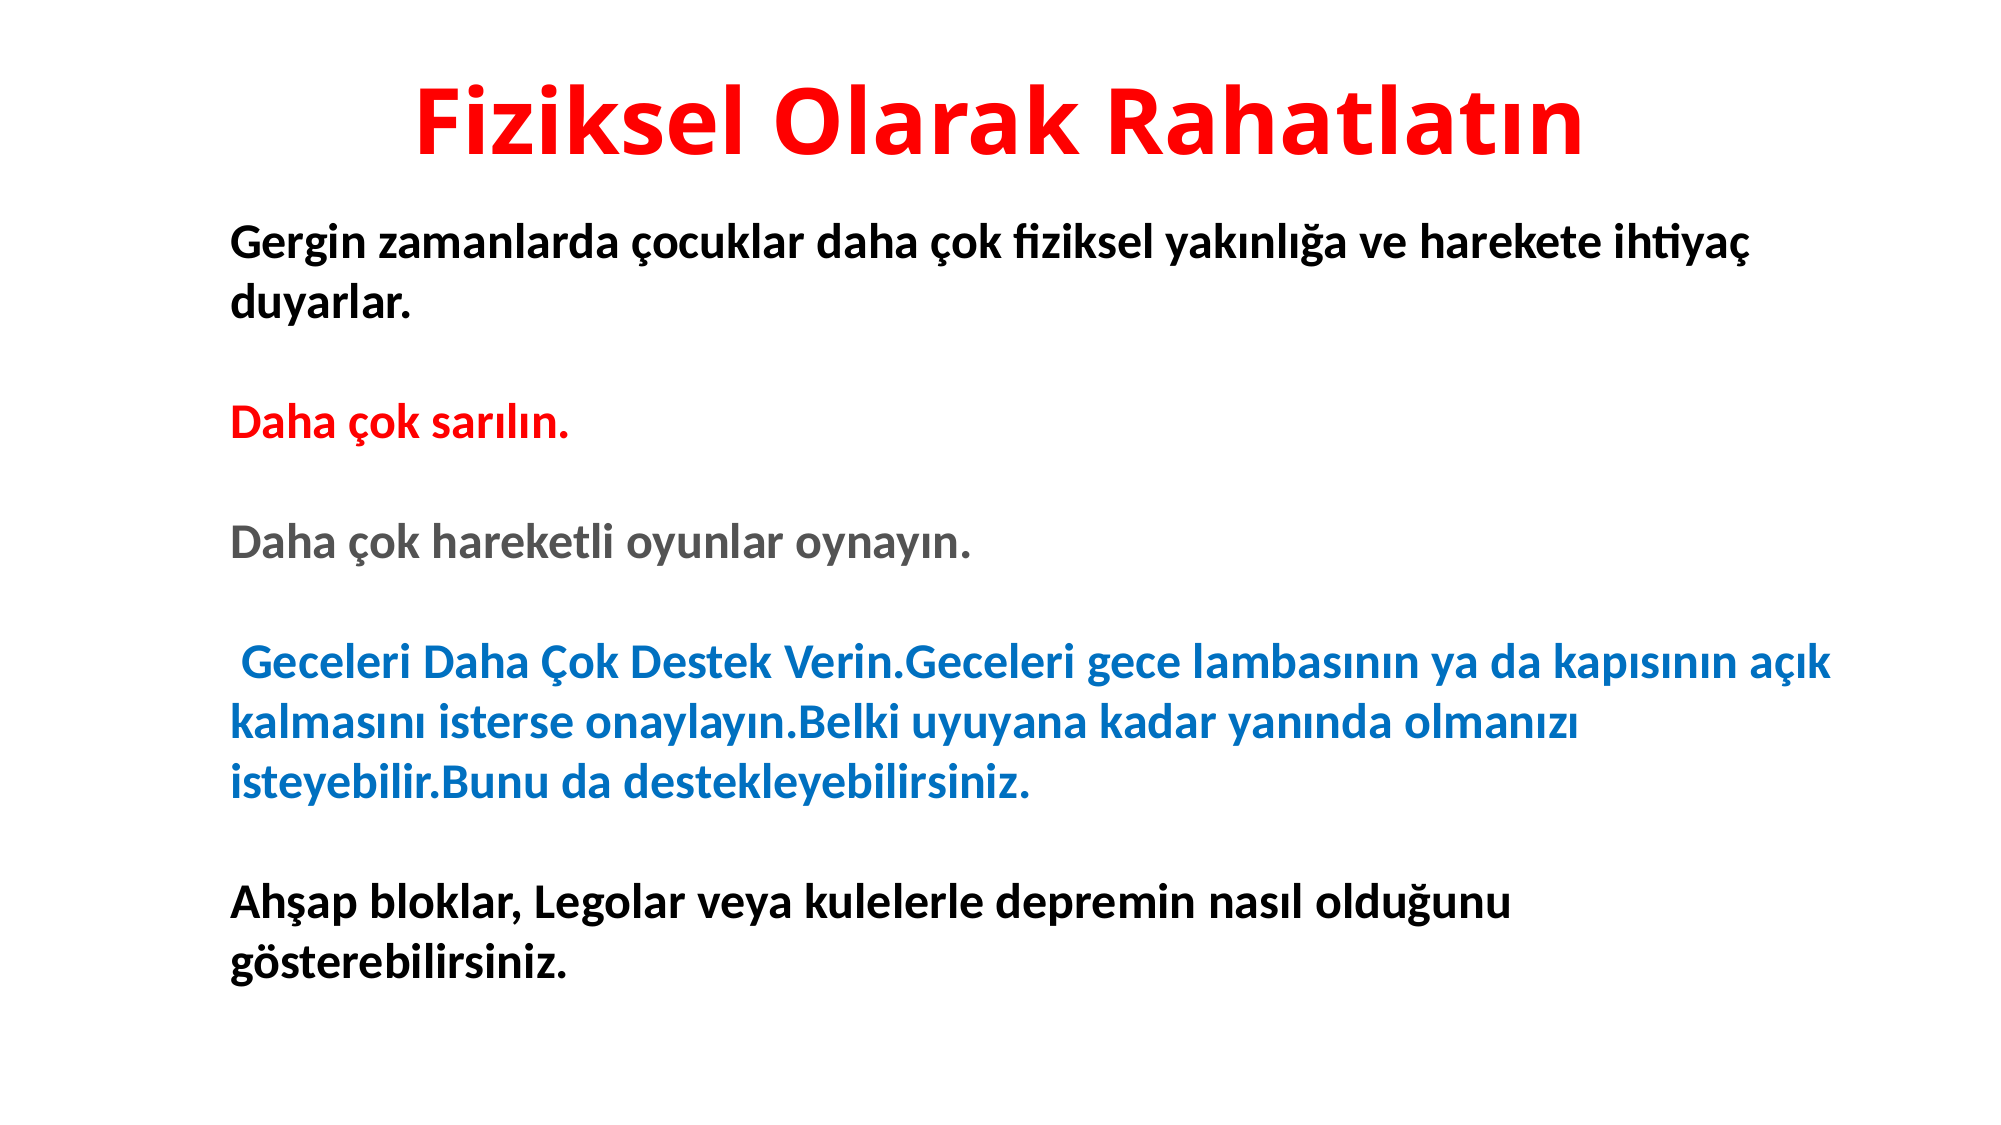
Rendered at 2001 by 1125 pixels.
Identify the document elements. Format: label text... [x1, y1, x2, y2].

title Fiziksel Olarak Rahatlatın [137, 16, 1863, 234]
text_box Gergin zamanlarda çocuklar daha çok fiziksel yakınlığa ve harekete ihtiyaç duyarlar. Daha çok sarılın. Daha çok hareketli oyunlar oynayın. Geceleri Daha Çok Destek Verin.Geceleri gece lambasının ya da kapısının açık kalmasını isterse onaylayın.Belki uyuyana kadar yanında olmanızı isteyebilir.Bunu da destekleyebilirsiniz. Ahşap bloklar, Legolar veya kulelerle depremin nasıl olduğunu gösterebilirsiniz. [215, 200, 1863, 996]
